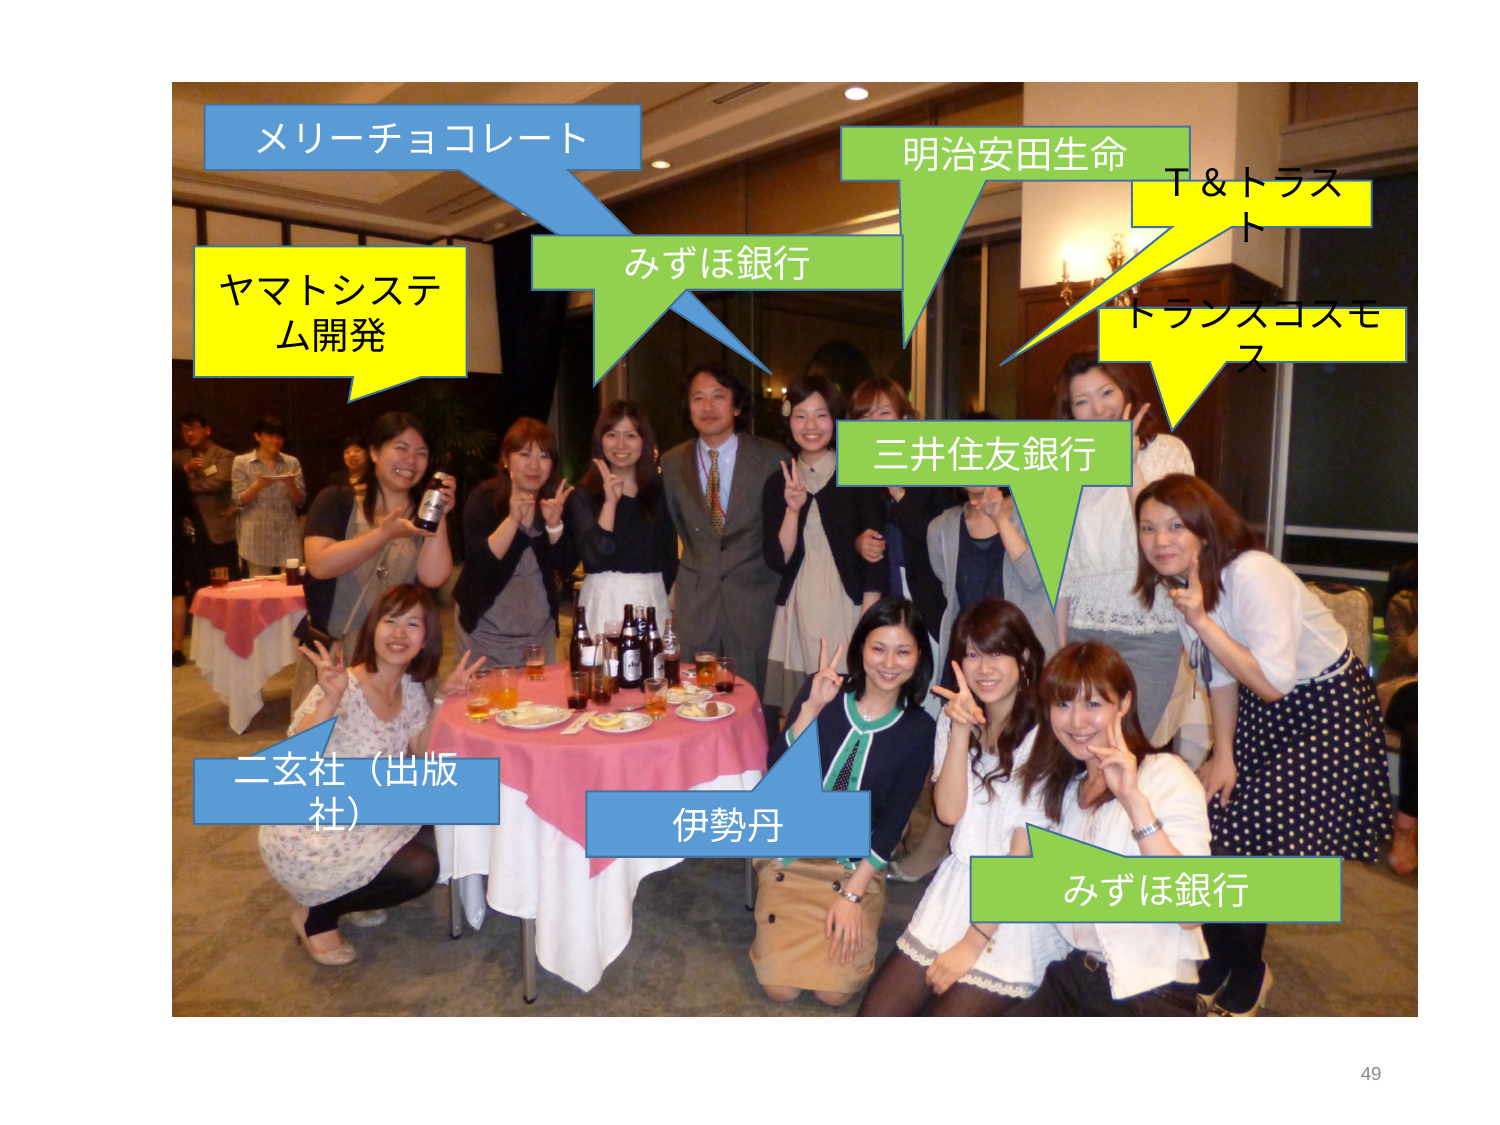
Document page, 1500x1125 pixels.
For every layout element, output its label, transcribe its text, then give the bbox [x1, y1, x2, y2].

slide_number 49 [1059, 1042, 1397, 1103]
picture [172, 82, 1418, 1017]
